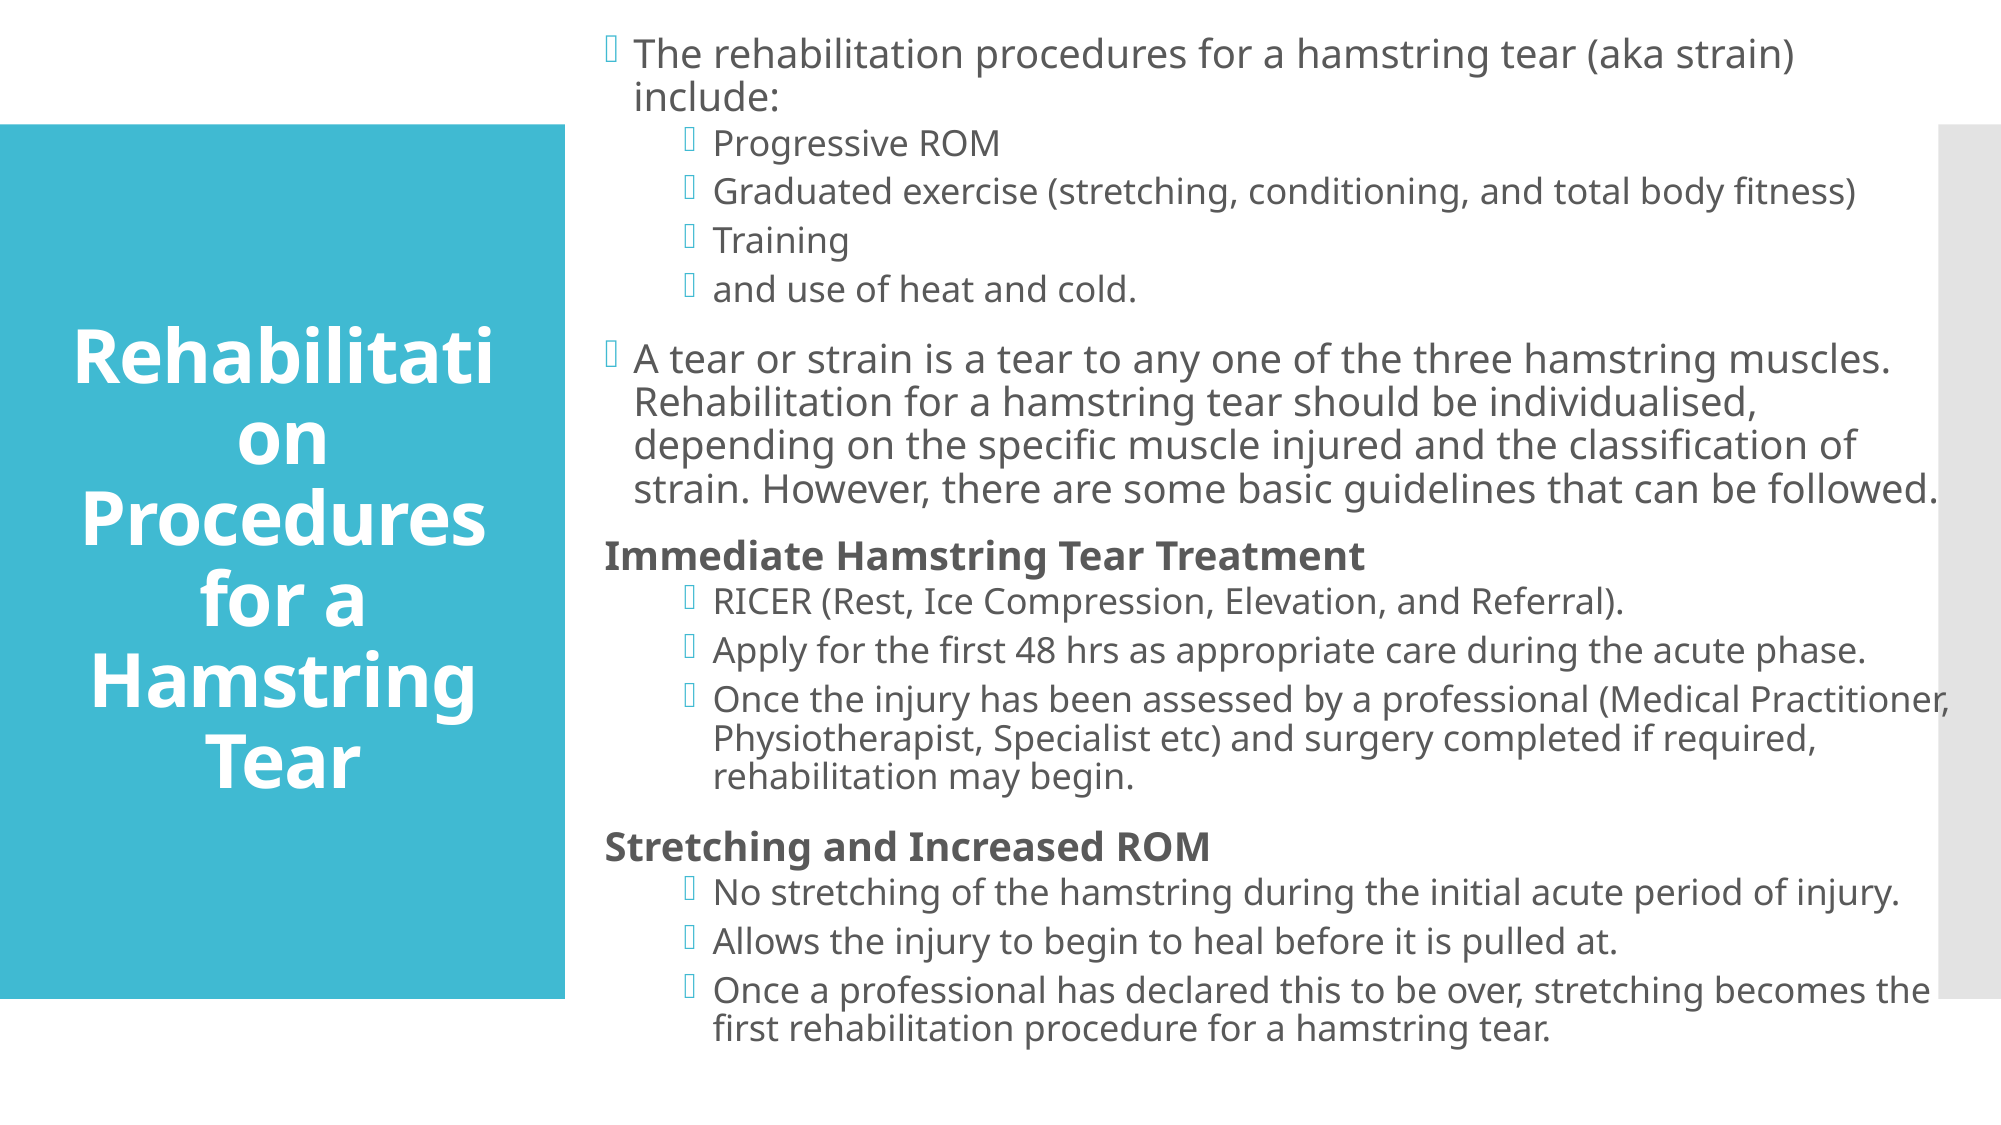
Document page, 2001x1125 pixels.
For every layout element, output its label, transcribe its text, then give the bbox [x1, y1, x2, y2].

list The rehabilitation procedures for a hamstring tear (aka strain) include: Progressive ROM Graduated exercise (stretching, conditioning, and total body fitness) Training and use of heat and cold. A tear or strain is a tear to any one of the three hamstring muscles. Rehabilitation for a hamstring tear should be individualised, depending on the specific muscle injured and the classification of strain. However, there are some basic guidelines that can be followed. Immediate Hamstring Tear Treatment RICER (Rest, Ice Compression, Elevation, and Referral). Apply for the first 48 hrs as appropriate care during the acute phase. Once the injury has been assessed by a professional (Medical Practitioner, Physiotherapist, Specialist etc) and surgery completed if required, rehabilitation may begin. Stretching and Increased ROM No stretching of the hamstring during the initial acute period of injury. Allows the injury to begin to heal before it is pulled at. Once a professional has declared this to be over, stretching becomes the first rehabilitation procedure for a hamstring tear. [589, 26, 1969, 1103]
title Rehabilitation Procedures for a Hamstring Tear [41, 184, 525, 940]
